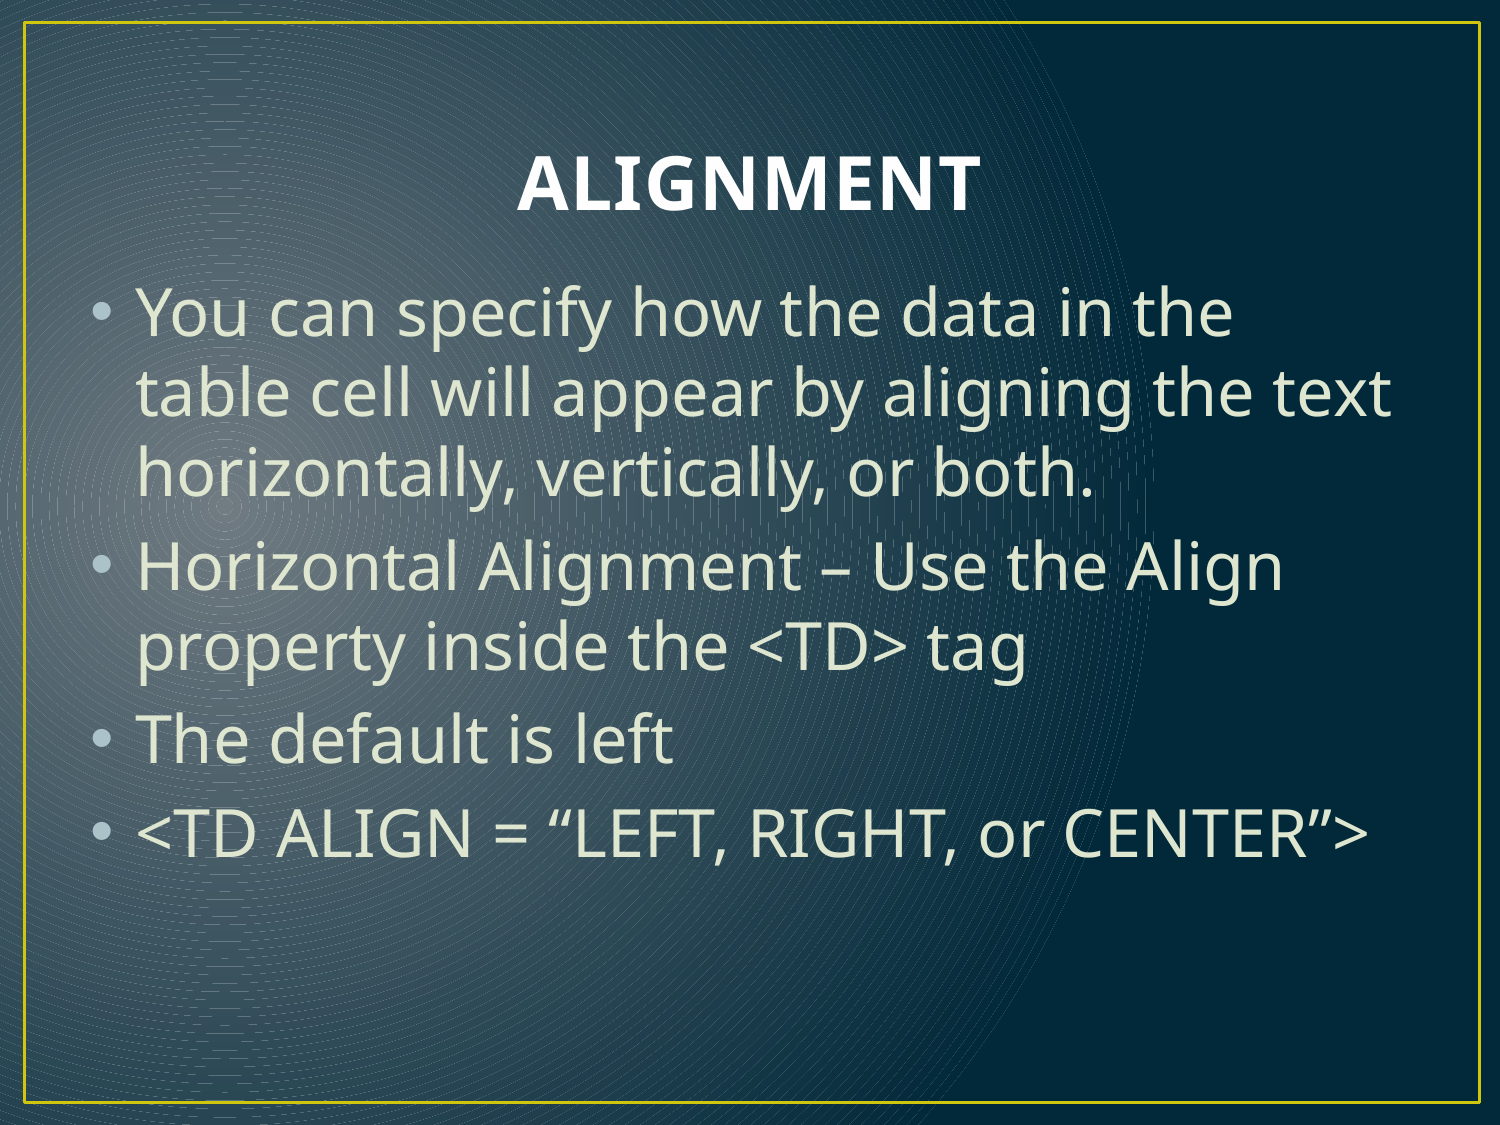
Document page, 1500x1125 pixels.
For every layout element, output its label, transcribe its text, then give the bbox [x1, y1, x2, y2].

list You can specify how the data in the table cell will appear by aligning the text horizontally, vertically, or both. Horizontal Alignment – Use the Align property inside the <TD> tag The default is left <TD ALIGN = “LEFT, RIGHT, or CENTER”> [75, 262, 1425, 1005]
title ALIGNMENT [75, 45, 1425, 233]
